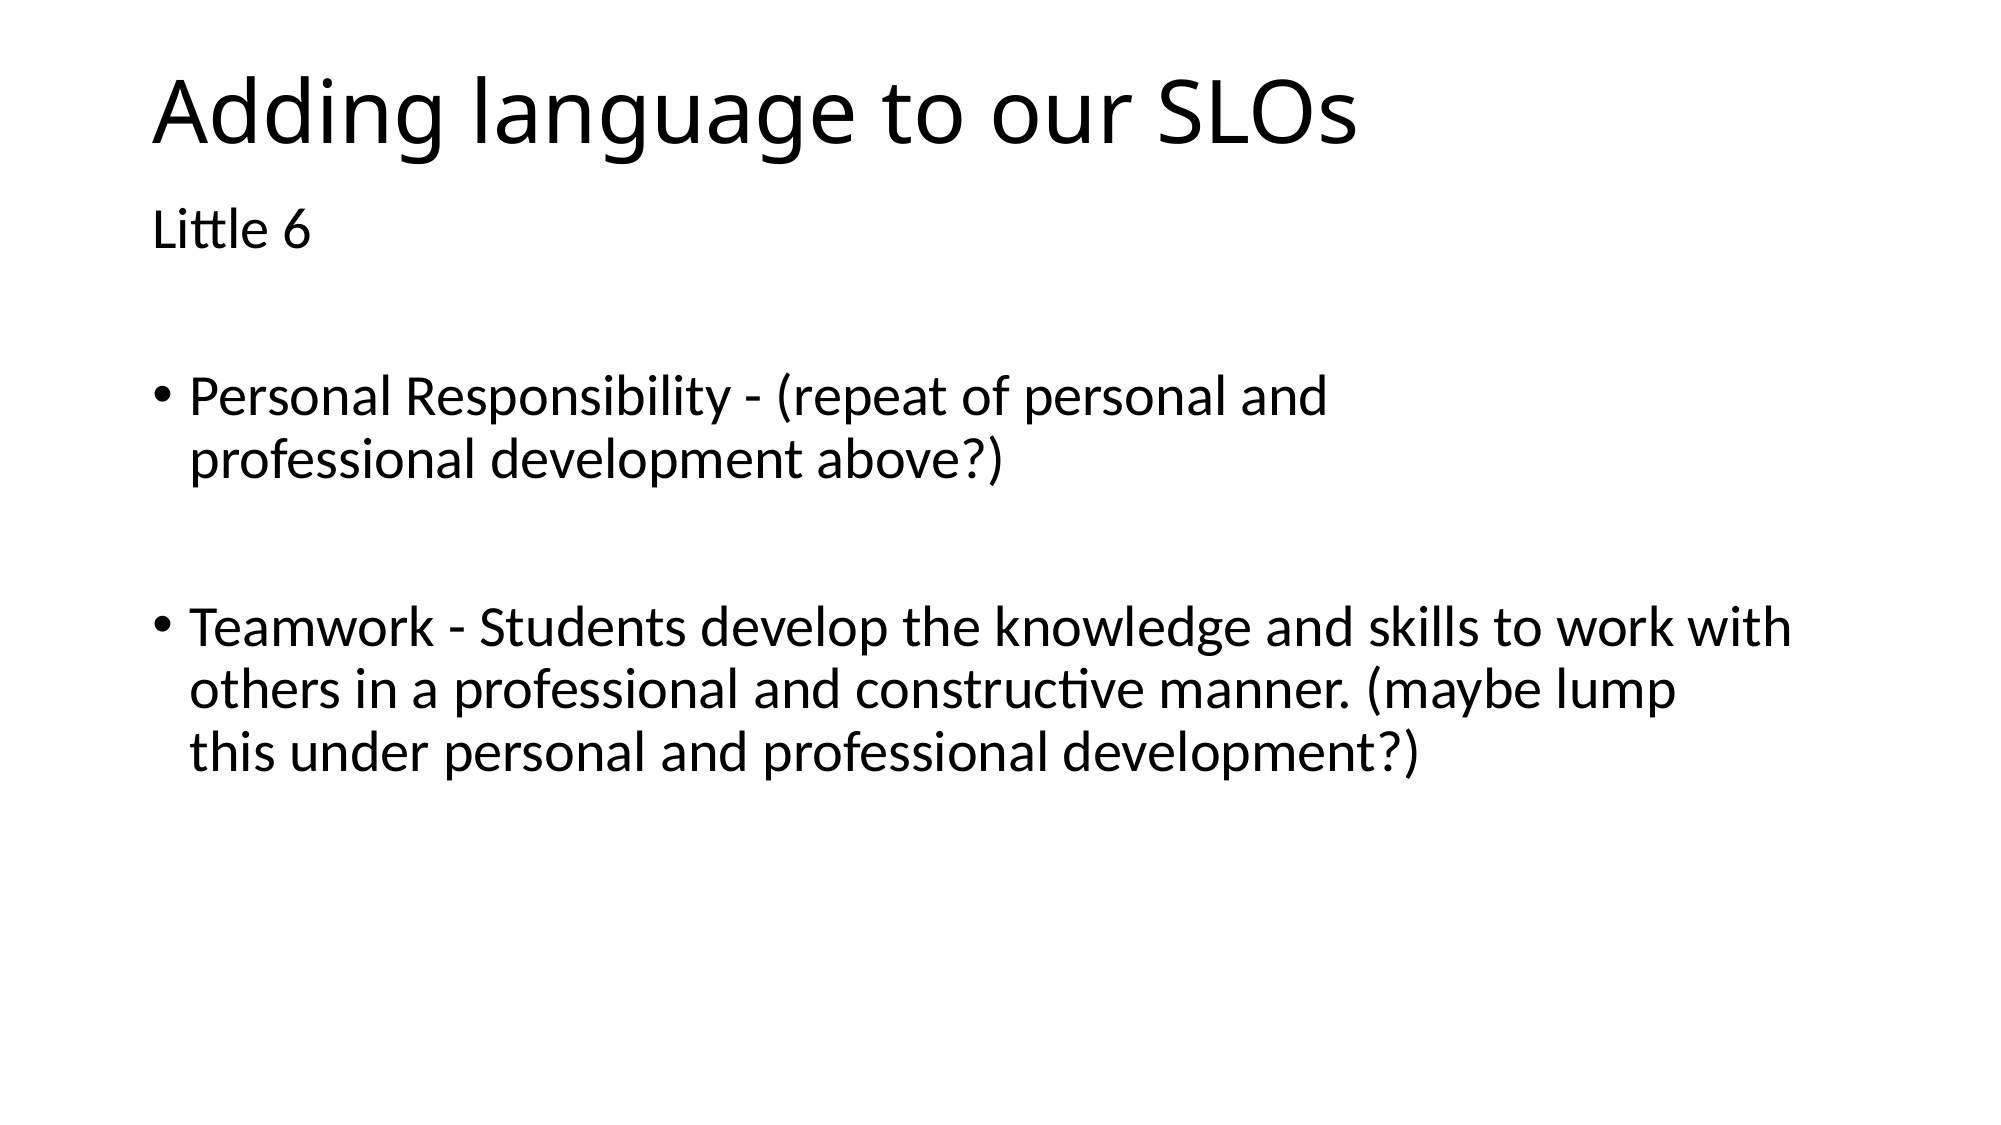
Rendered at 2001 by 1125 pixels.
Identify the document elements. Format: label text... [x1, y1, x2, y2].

list Little 6 Personal Responsibility - (repeat of personal and professional development above?) Teamwork - Students develop the knowledge and skills to work with others in a professional and constructive manner. (maybe lump this under personal and professional development?) [137, 190, 1863, 1014]
title Adding language to our SLOs [137, 59, 1863, 171]
